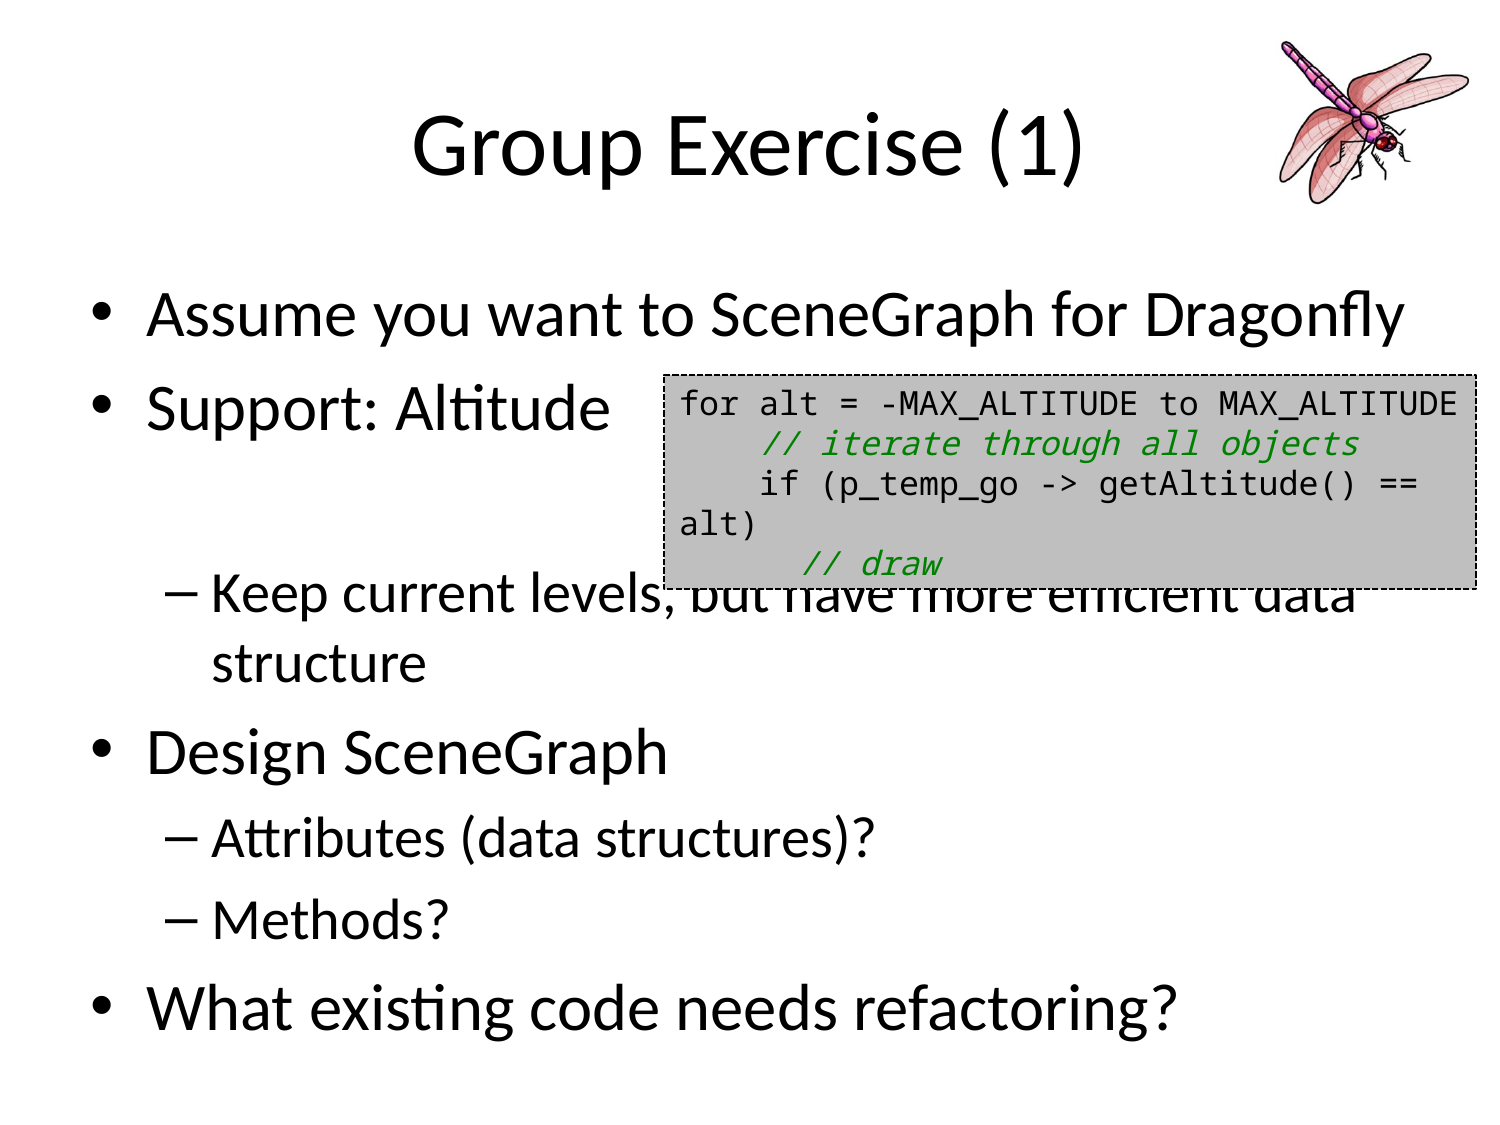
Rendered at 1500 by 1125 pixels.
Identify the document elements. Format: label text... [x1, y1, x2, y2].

text_box for alt = -MAX_ALTITUDE to MAX_ALTITUDE // iterate through all objects if (p_temp_go -> getAltitude() == alt) // draw [664, 374, 1477, 590]
list Assume you want to SceneGraph for Dragonfly Support: Altitude Keep current levels, but have more efficient data structure Design SceneGraph Attributes (data structures)? Methods? What existing code needs refactoring? [75, 262, 1425, 1075]
title Group Exercise (1) [75, 45, 1425, 233]
picture [1274, 12, 1476, 214]
